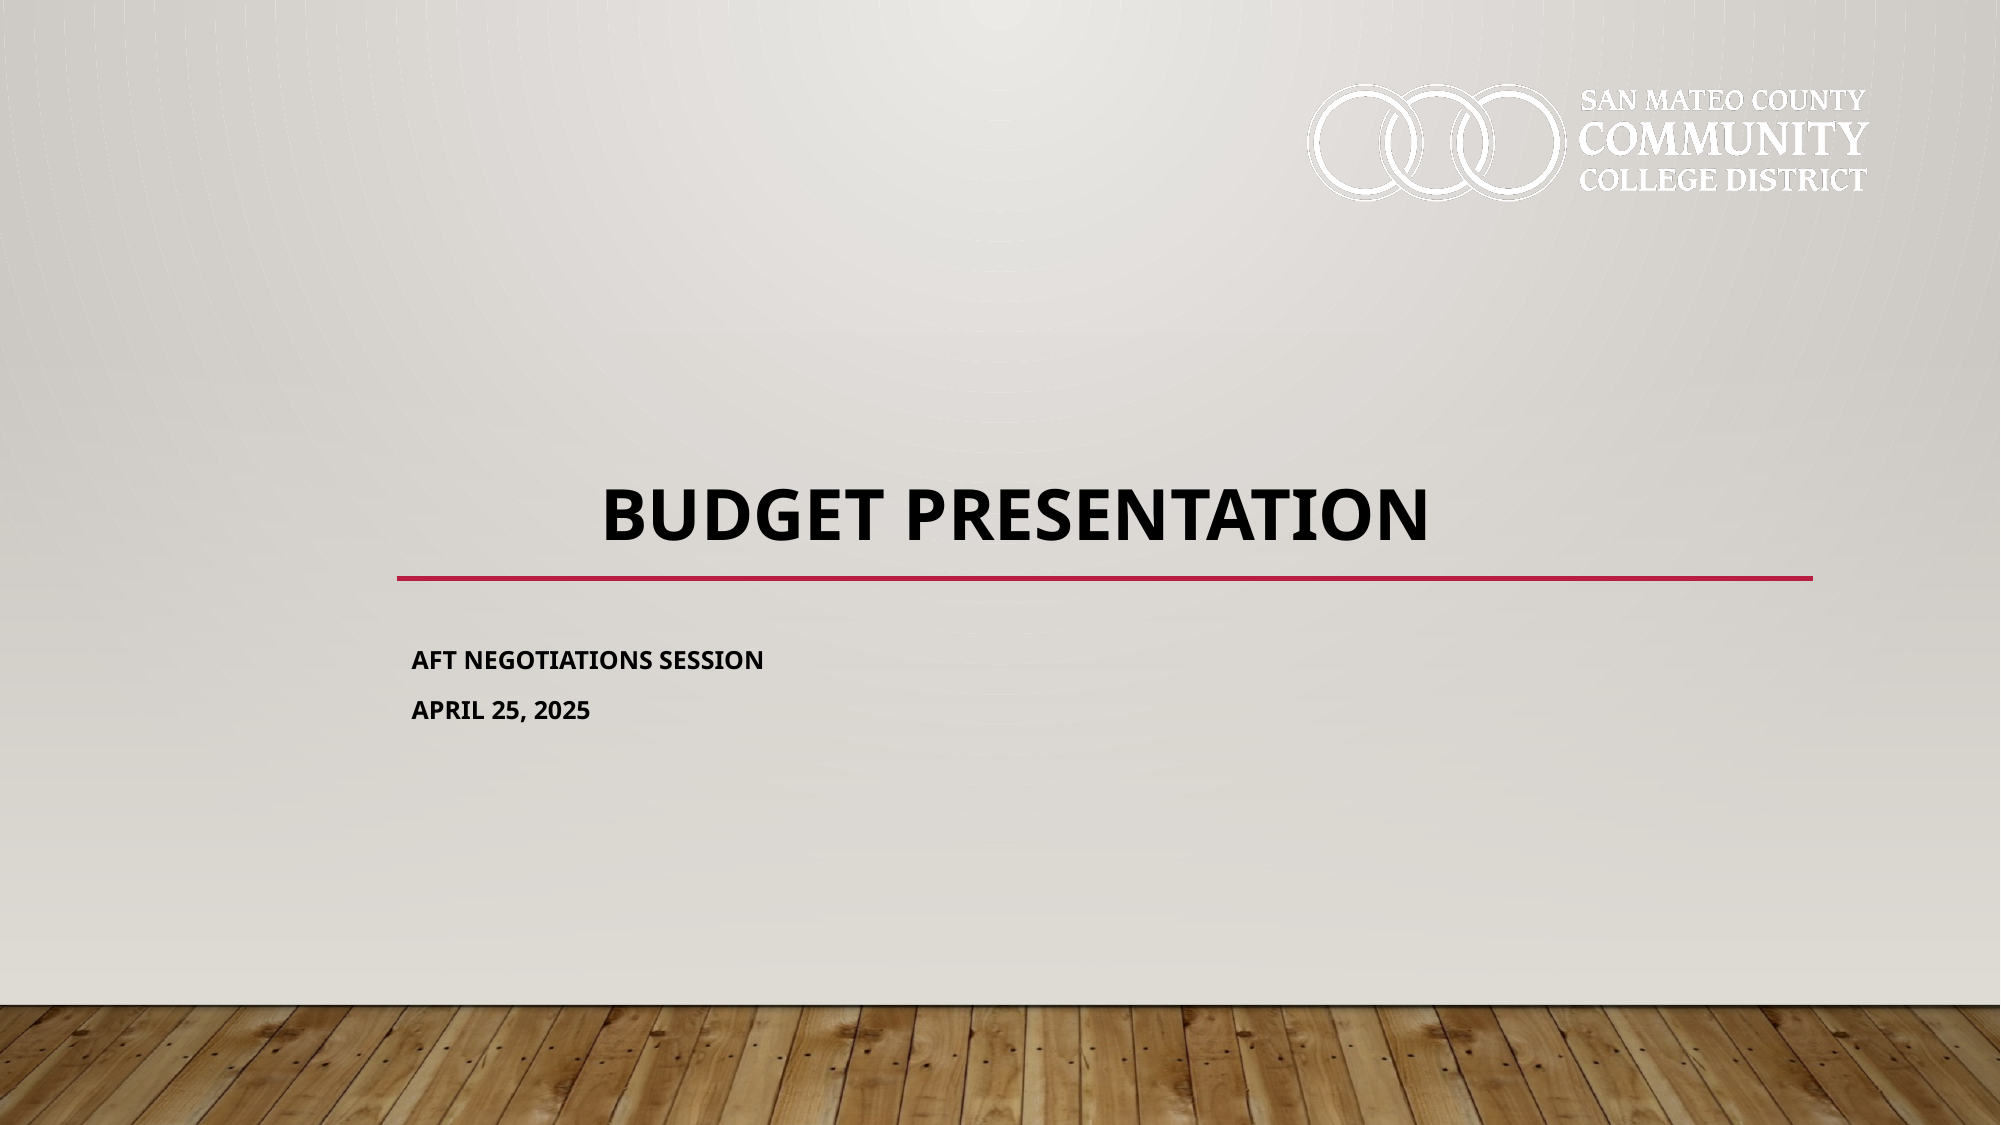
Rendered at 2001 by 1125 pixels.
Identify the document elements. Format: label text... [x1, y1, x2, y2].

text_box BUDGET PRESENTATION [181, 341, 1630, 563]
subtitle AFT Negotiations session April 25, 2025 [396, 579, 1814, 740]
picture [0, 1005, 2000, 1125]
picture [1269, 47, 1906, 238]
